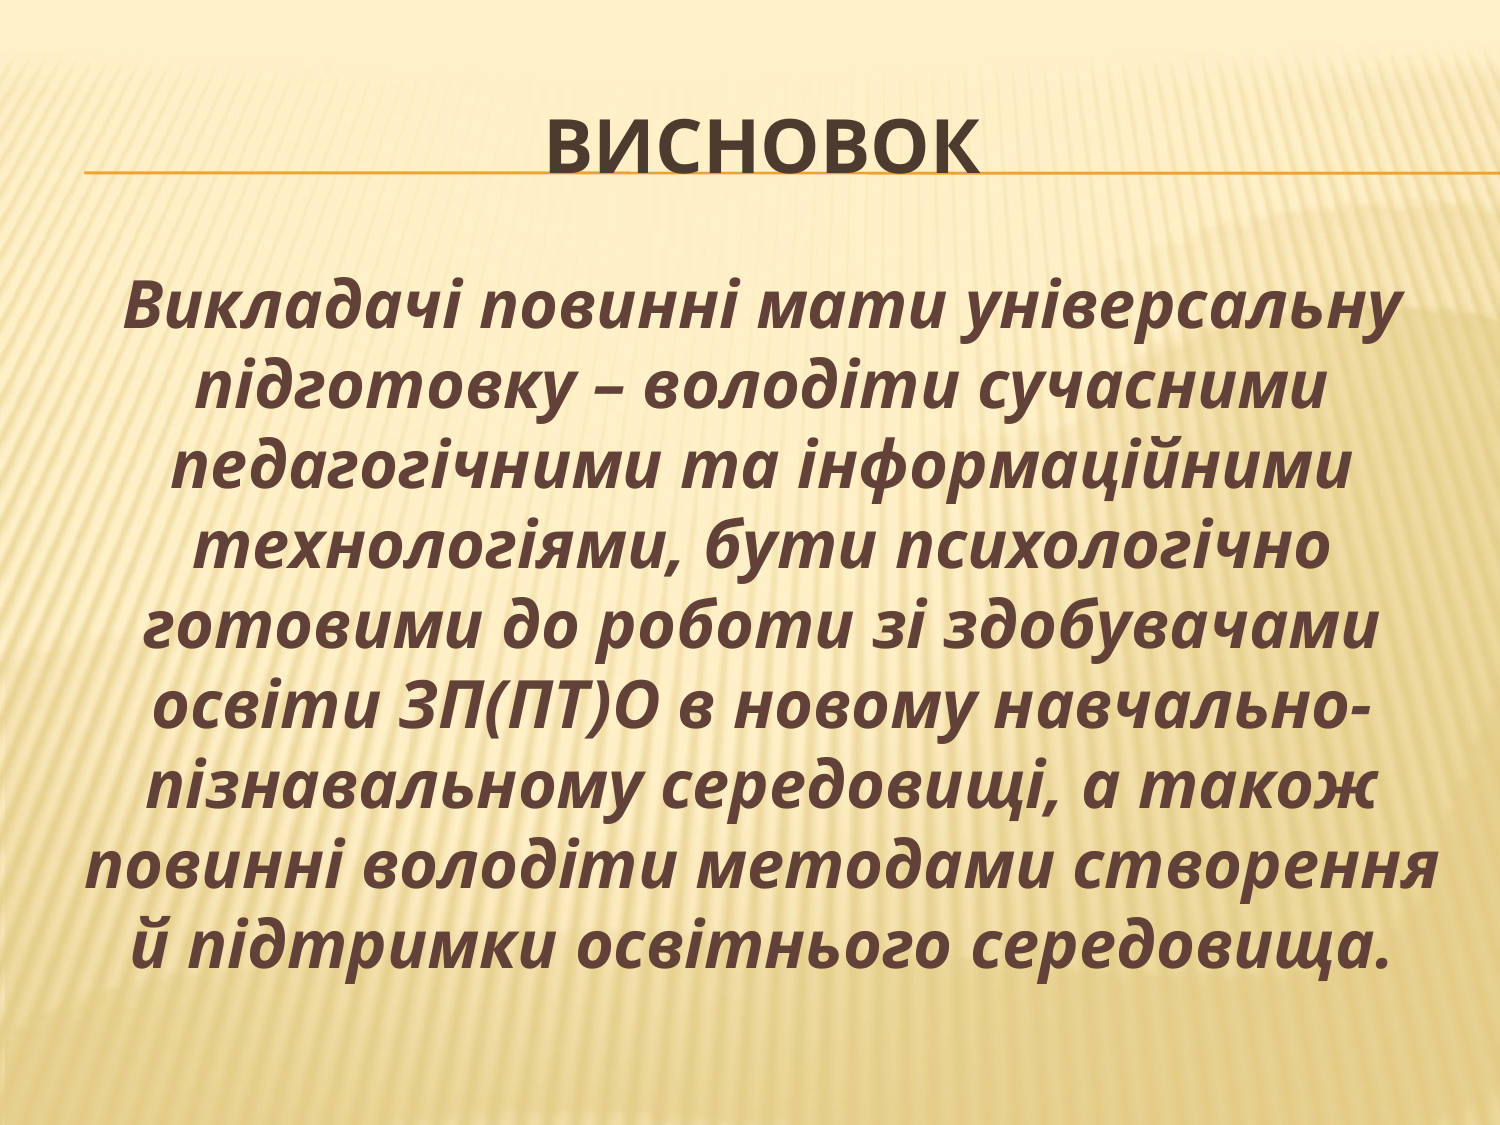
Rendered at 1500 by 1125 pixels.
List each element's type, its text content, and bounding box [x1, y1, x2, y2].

list Викладачі повинні мати універсальну підготовку – володіти сучасними педагогічними та інформаційними технологіями, бути психологічно готовими до роботи зі здобувачами освіти ЗП(ПТ)О в новому навчально-пізнавальному середовищі, а також повинні володіти методами створення й підтримки освітнього середовища. [50, 254, 1475, 1071]
title висновок [50, 75, 1475, 213]
